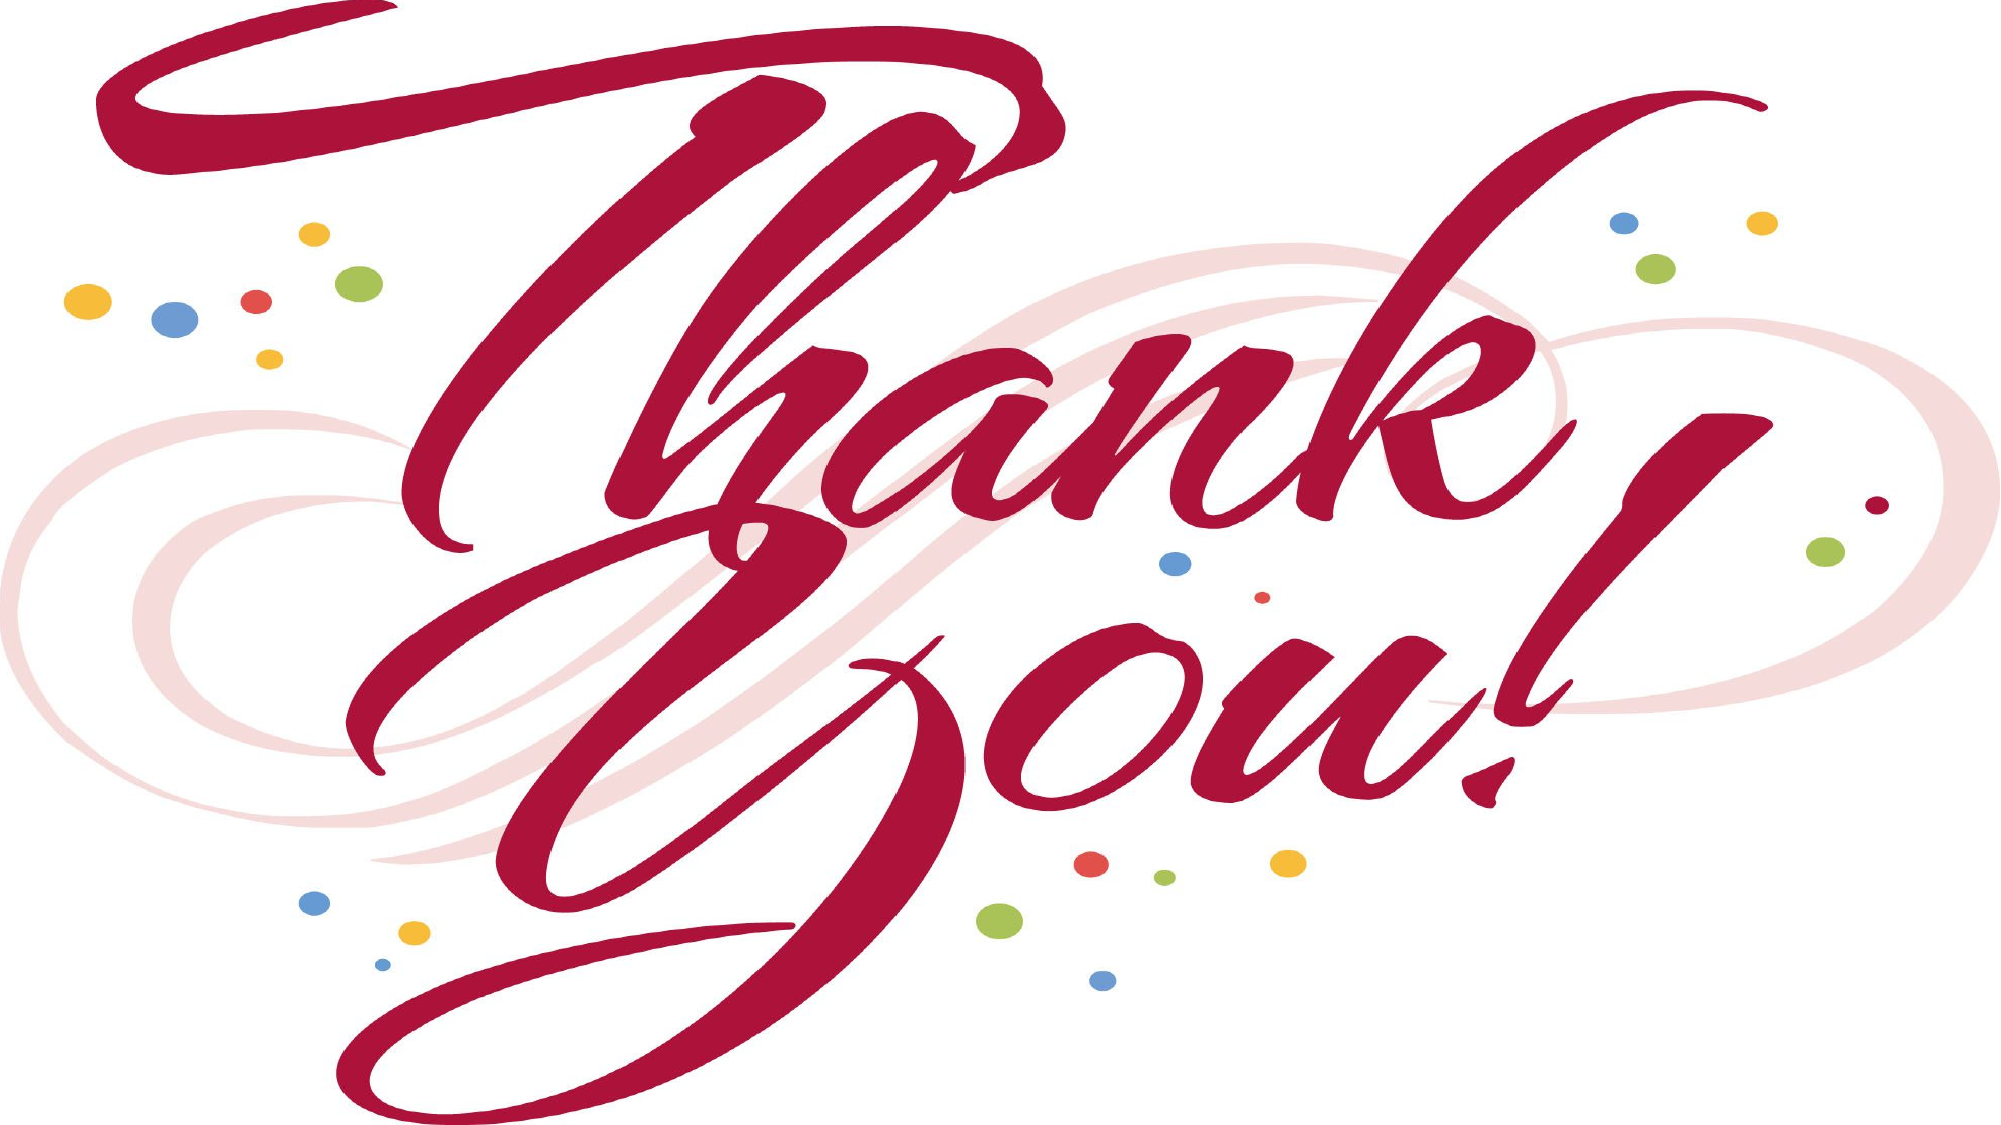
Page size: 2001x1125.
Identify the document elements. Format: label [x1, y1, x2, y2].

list [0, 0, 2000, 1125]
